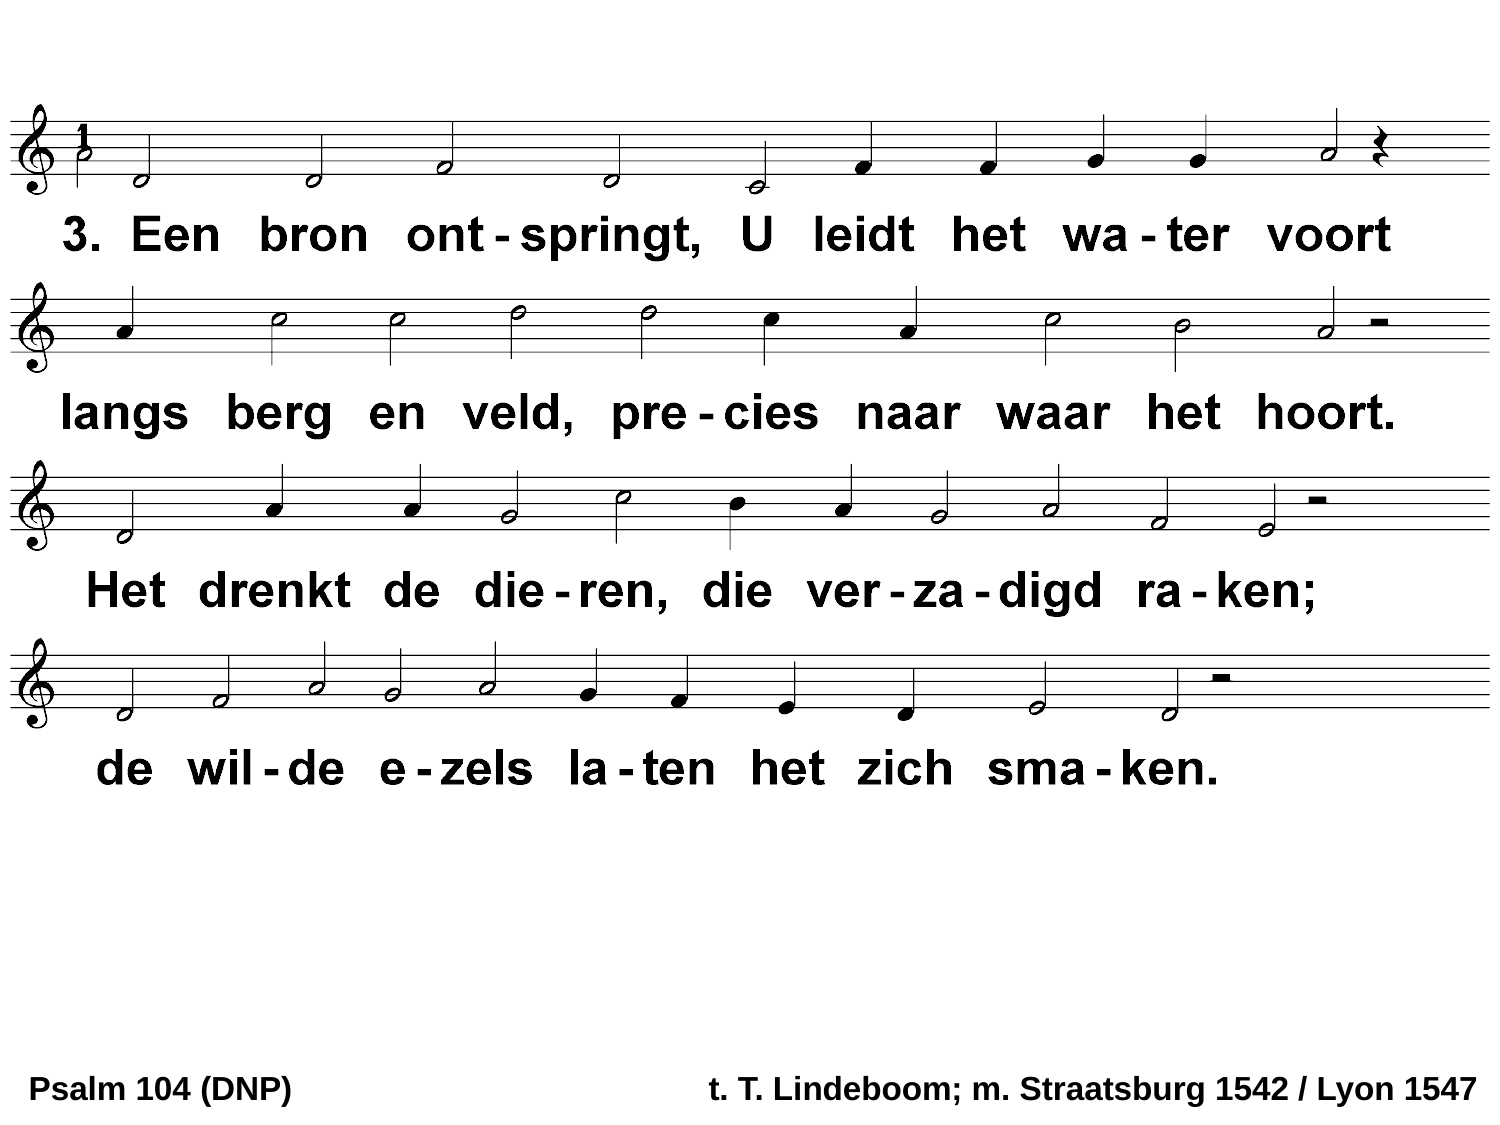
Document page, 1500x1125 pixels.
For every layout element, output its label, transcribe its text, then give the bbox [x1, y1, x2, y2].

picture [10, 103, 1490, 785]
text_box Psalm 104 (DNP) t. T. Lindeboom; m. Straatsburg 1542 / Lyon 1547 [13, 1059, 1495, 1115]
